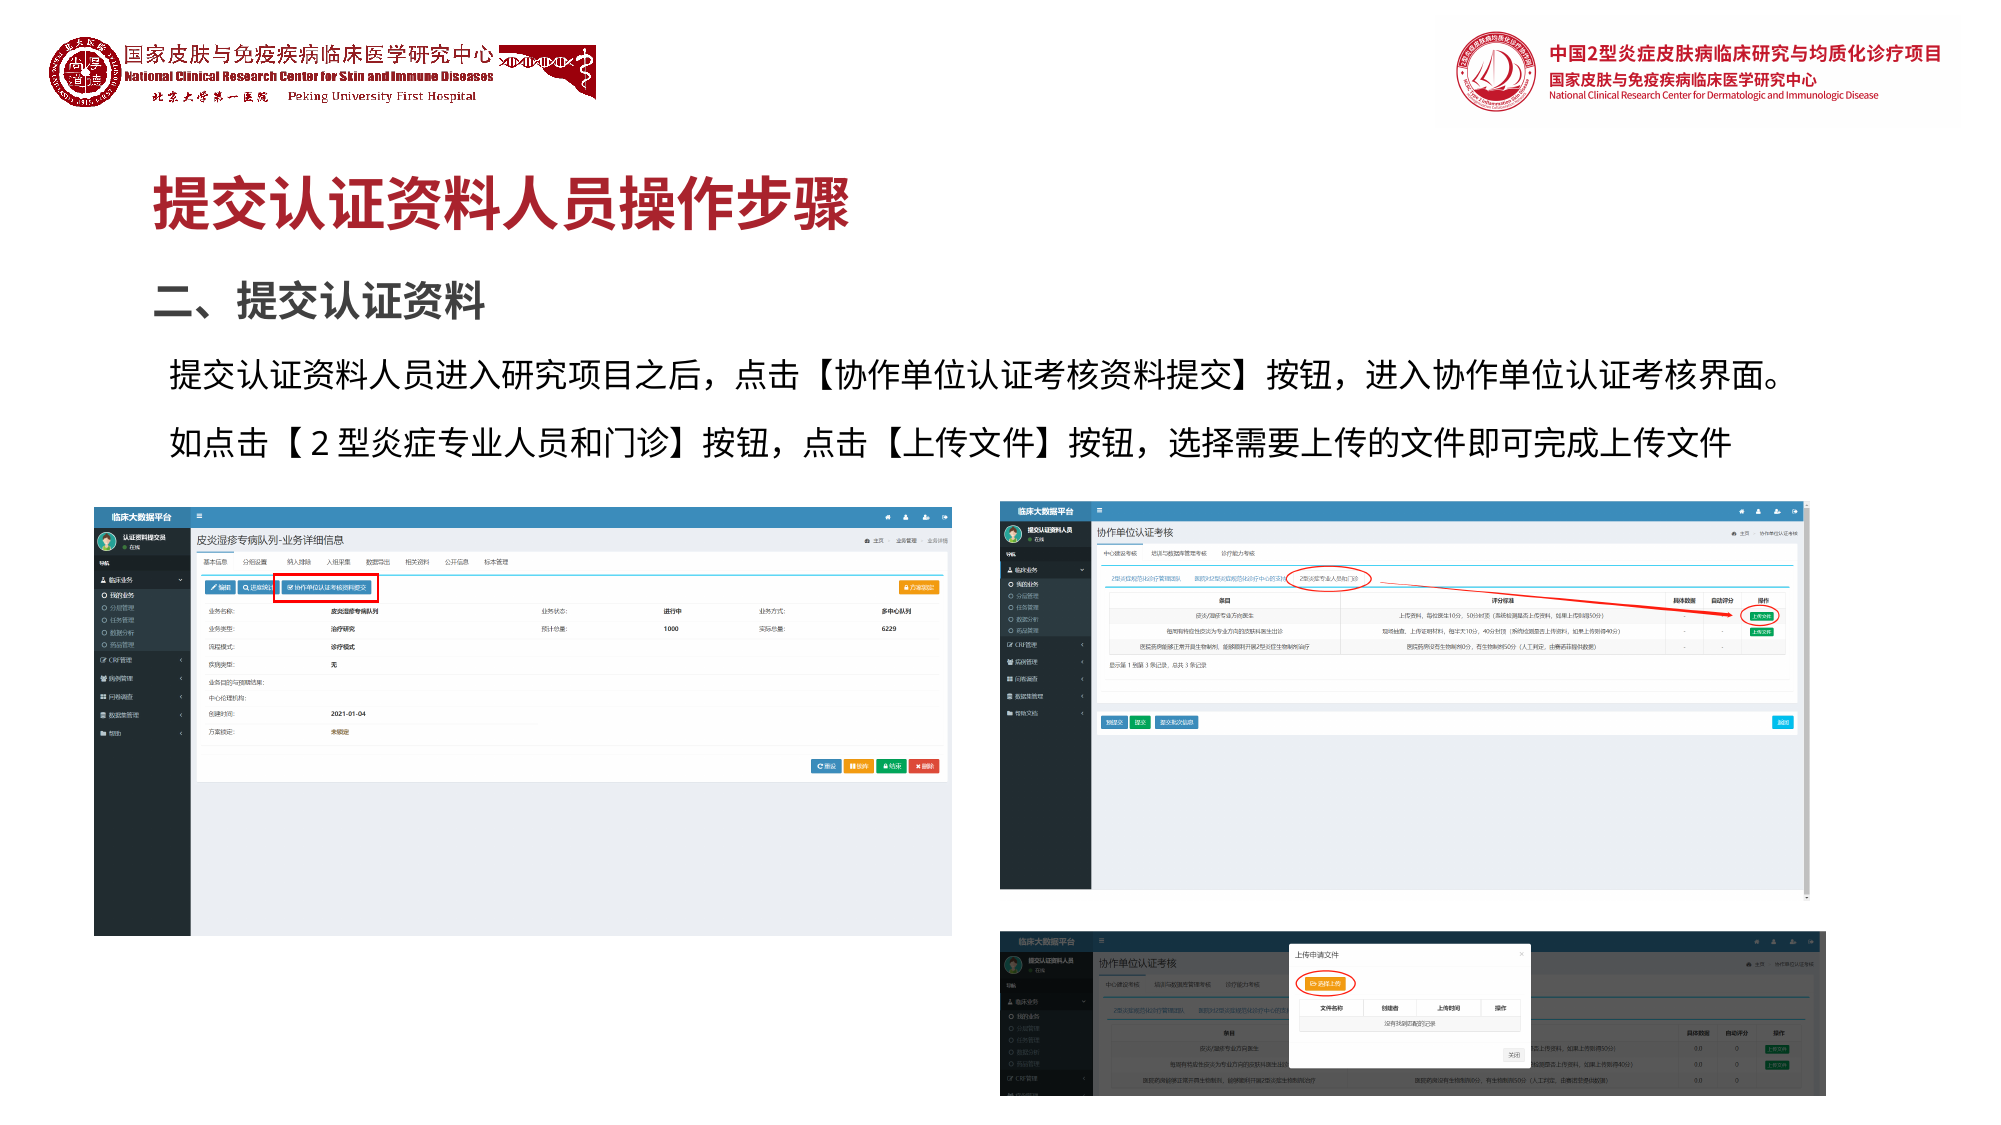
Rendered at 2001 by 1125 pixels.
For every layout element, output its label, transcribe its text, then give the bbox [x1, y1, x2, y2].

picture [1000, 501, 1810, 901]
text_box 提交认证资料人员进入研究项目之后，点击【协作单位认证考核资料提交】按钮，进入协作单位认证考核界面。 [154, 326, 1925, 394]
picture [49, 37, 596, 107]
picture [94, 507, 952, 936]
text_box 二、提交认证资料 [137, 242, 1167, 364]
title 提交认证资料人员操作步骤 [137, 145, 1167, 242]
picture [1000, 931, 1826, 1096]
text_box 如点击【2型炎症专业人员和门诊】按钮，点击【上传文件】按钮，选择需要上传的文件即可完成上传文件 [154, 394, 1925, 470]
picture [1435, 15, 1961, 128]
